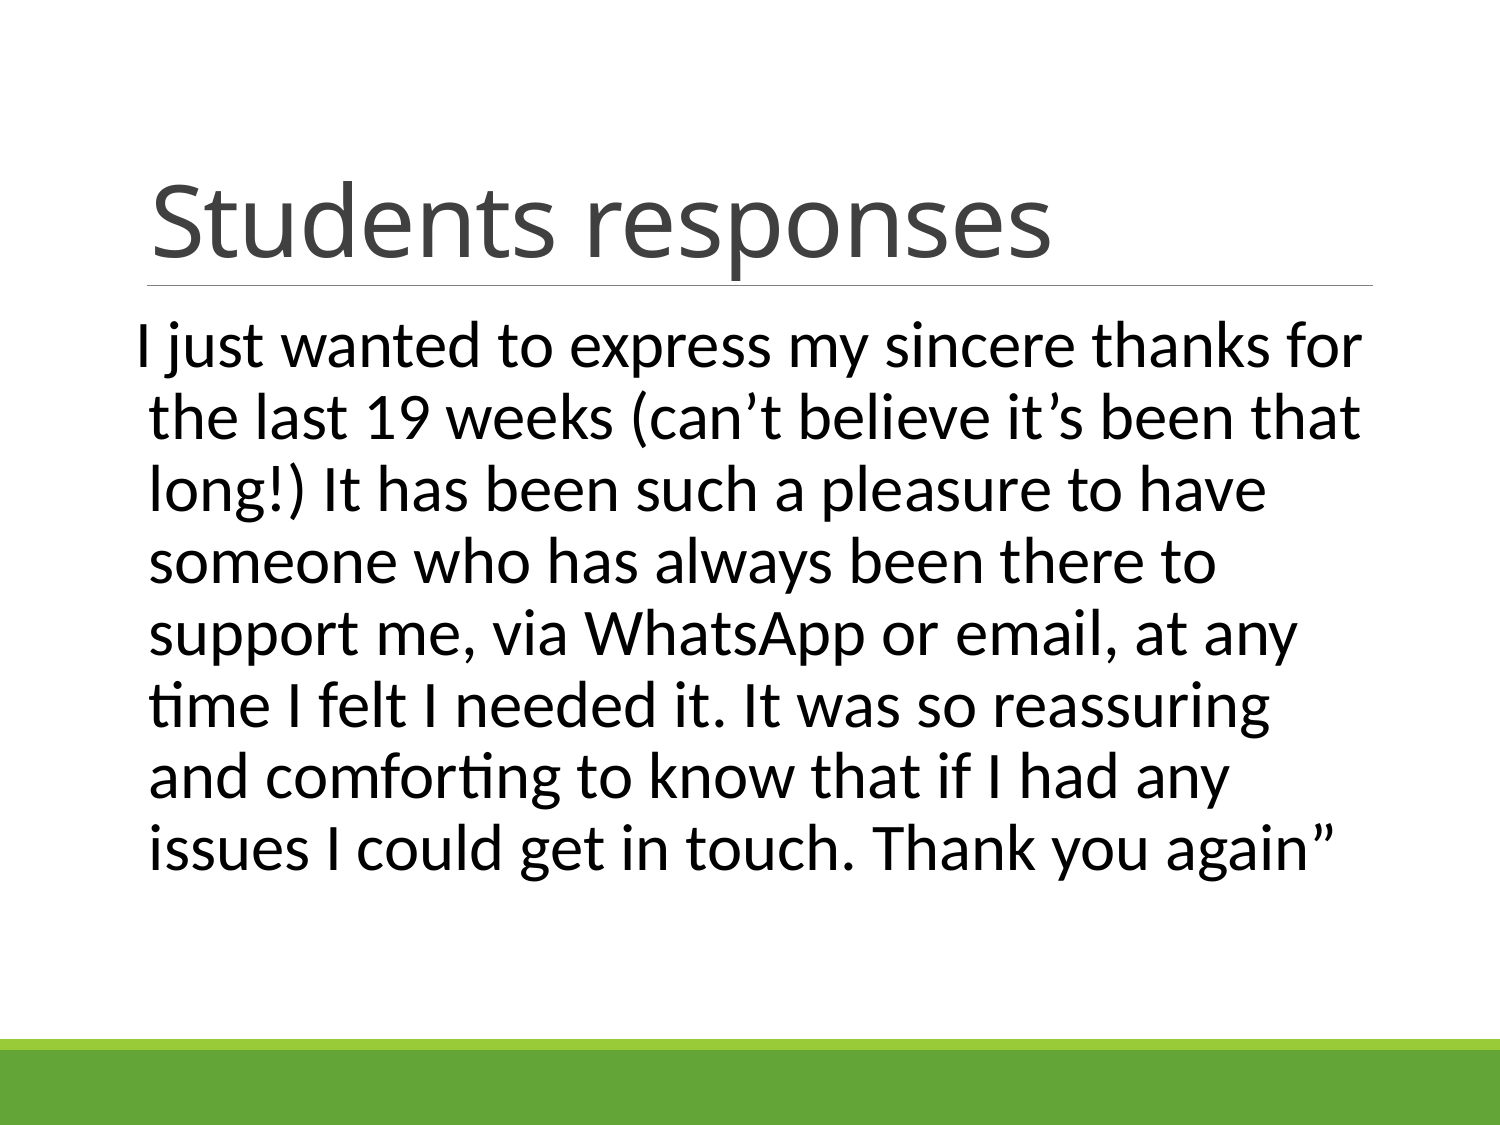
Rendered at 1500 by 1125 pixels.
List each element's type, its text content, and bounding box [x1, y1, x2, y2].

list I just wanted to express my sincere thanks for the last 19 weeks (can’t believe it’s been that long!) It has been such a pleasure to have someone who has always been there to support me, via WhatsApp or email, at any time I felt I needed it. It was so reassuring and comforting to know that if I had any issues I could get in touch. Thank you again” [135, 302, 1373, 963]
title Students responses [135, 47, 1373, 285]
